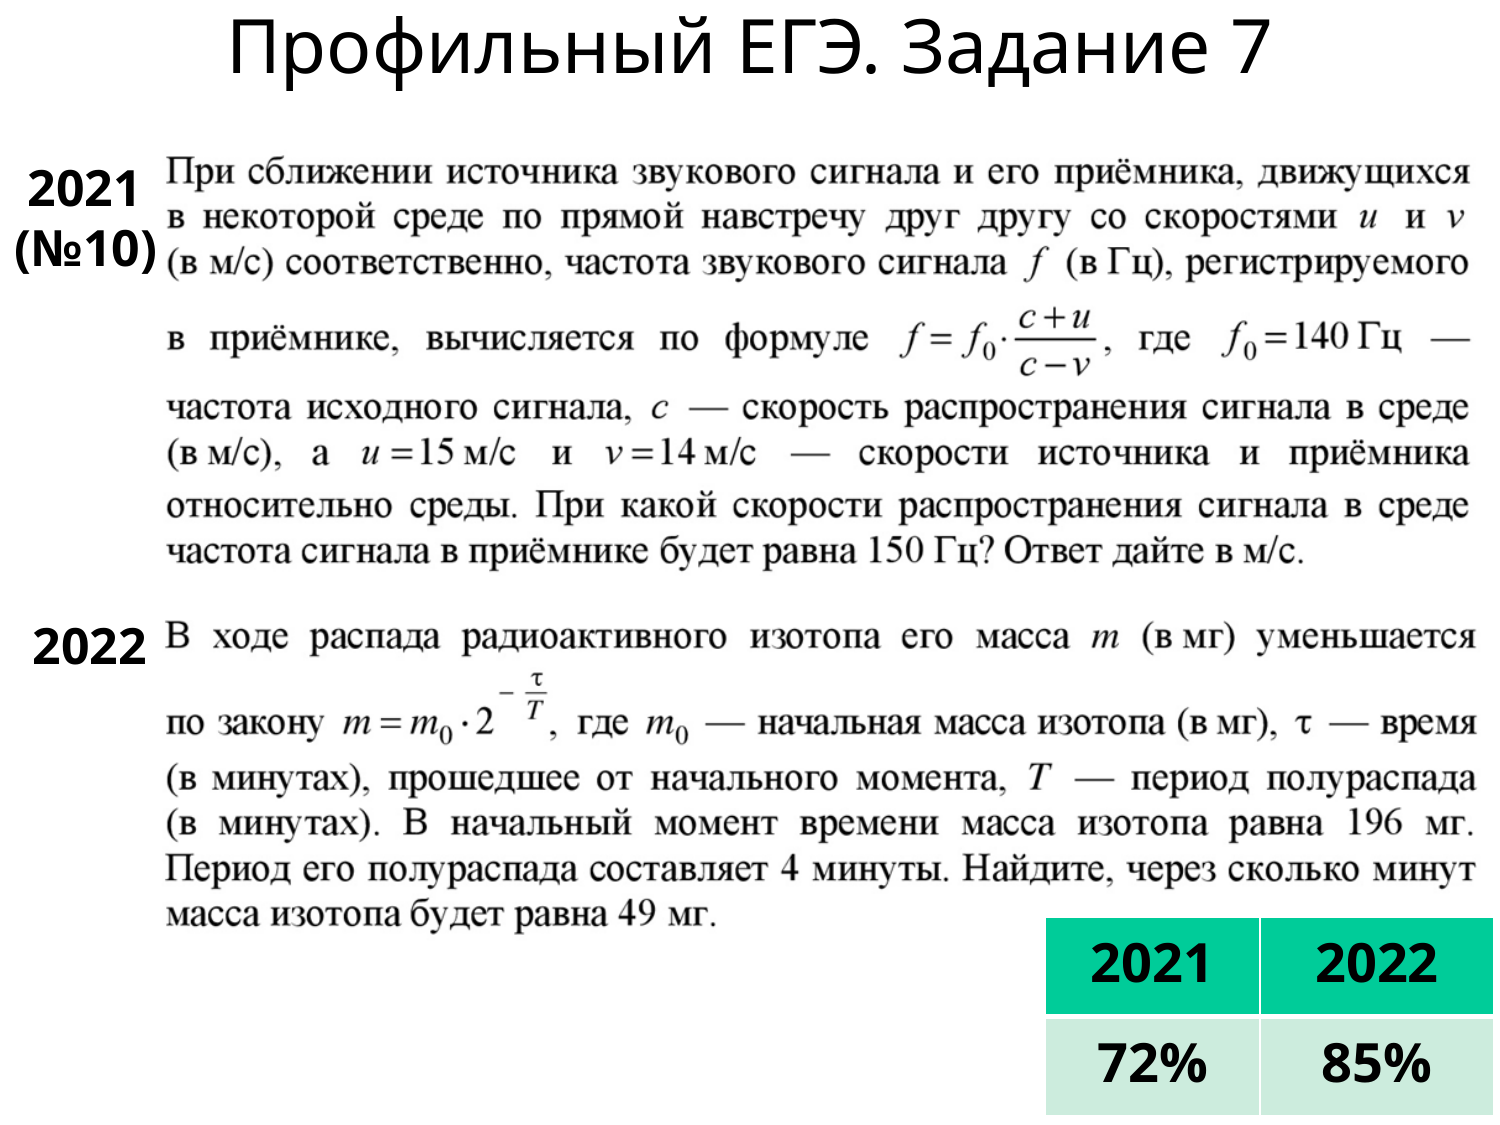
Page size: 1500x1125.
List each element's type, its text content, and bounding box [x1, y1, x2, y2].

title Профильный ЕГЭ. Задание 7 [0, 0, 1500, 88]
list 2022 [17, 607, 165, 682]
table_cell 72% [1046, 1019, 1259, 1115]
text_box 2021 (№10) [0, 149, 157, 315]
table_header 2022 [1261, 918, 1493, 1014]
table_header 2021 [1046, 948, 1259, 1014]
table_cell 85% [1261, 1019, 1493, 1115]
picture [159, 148, 1480, 576]
picture [159, 613, 1483, 941]
